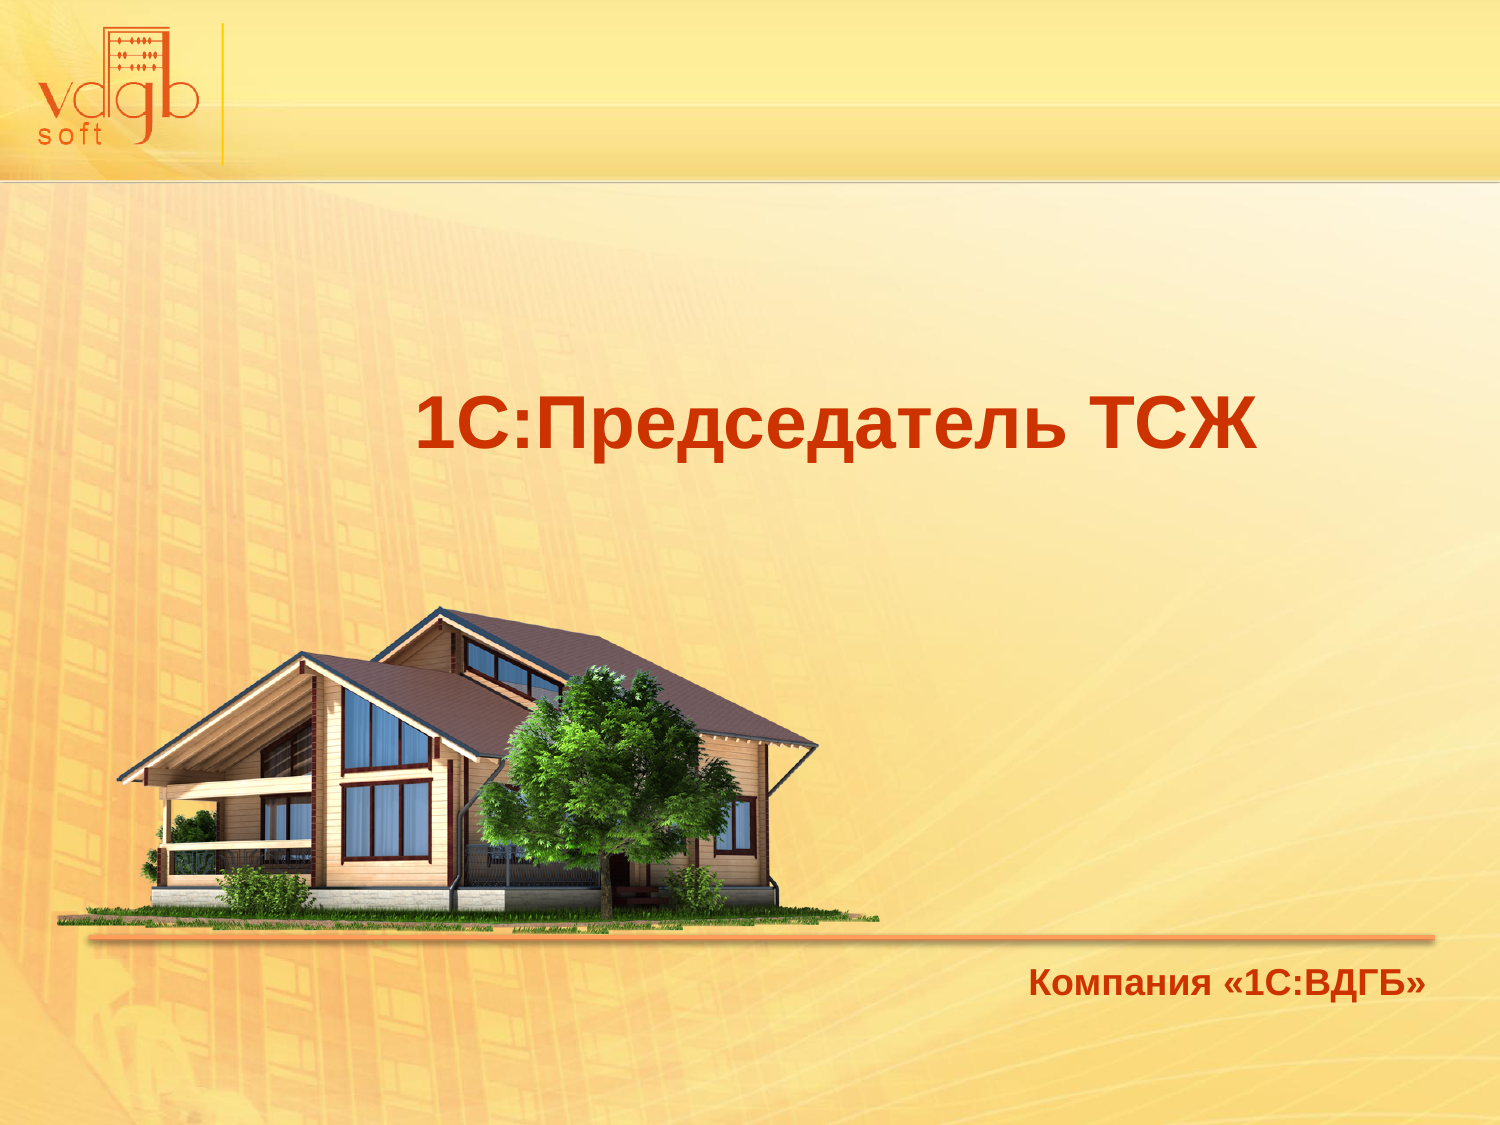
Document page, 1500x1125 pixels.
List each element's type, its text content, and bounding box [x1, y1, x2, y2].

text_box 1С:Председатель ТСЖ [143, 366, 1500, 472]
text_box Компания «1С:ВДГБ» [391, 955, 1442, 1086]
picture [0, 0, 1500, 1125]
